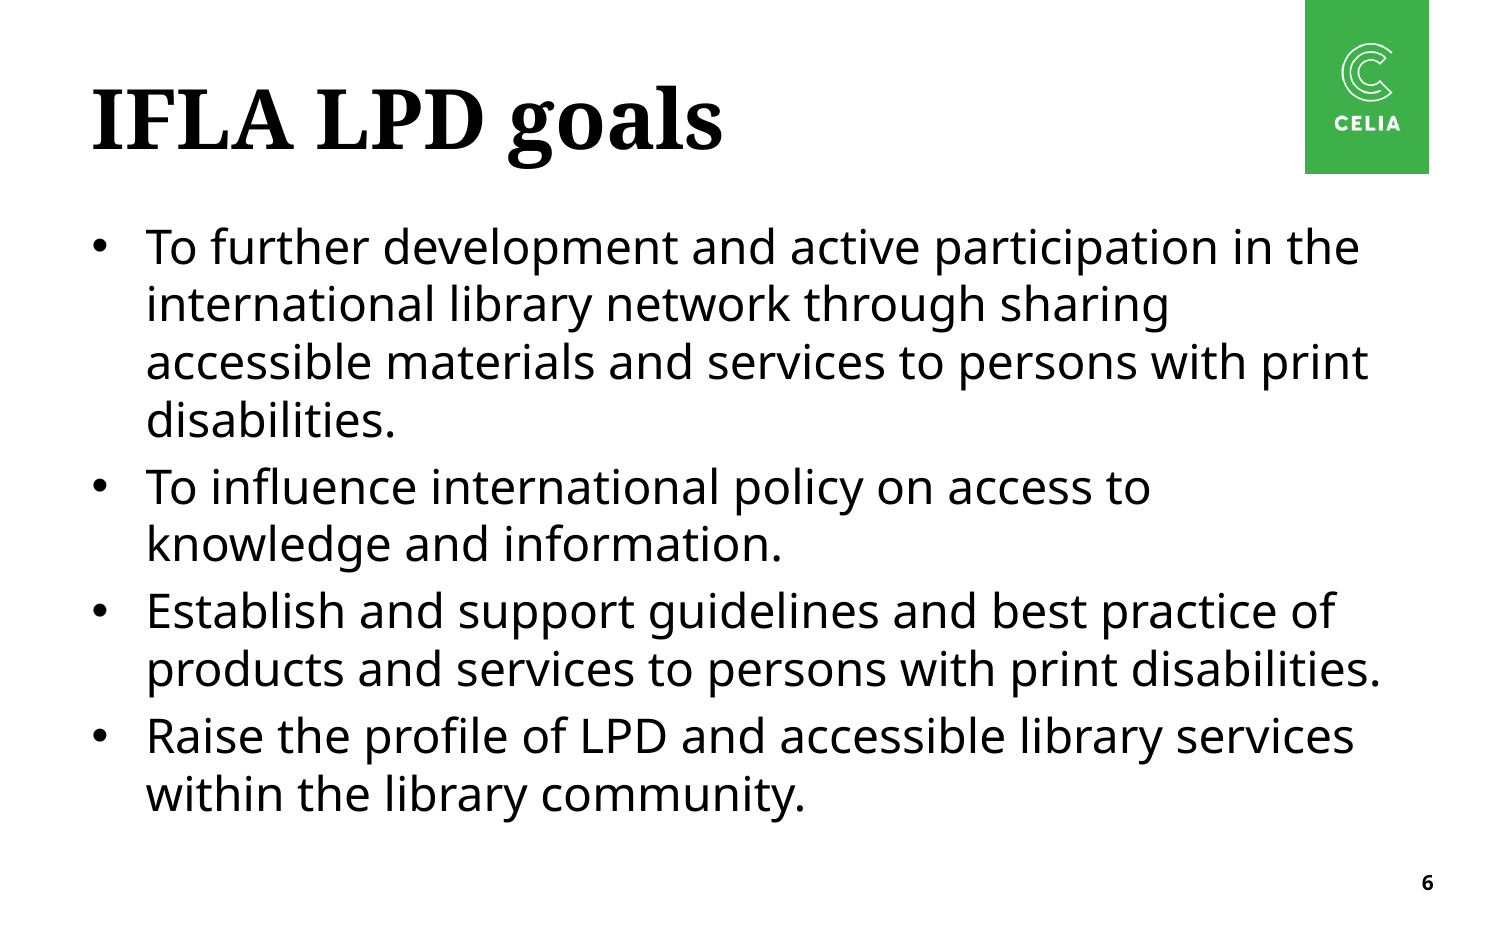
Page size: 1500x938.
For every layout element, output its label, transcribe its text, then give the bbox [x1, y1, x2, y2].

title IFLA LPD goals [76, 59, 1247, 186]
slide_number 6 [1098, 862, 1449, 913]
picture [1305, 0, 1429, 174]
list To further development and active participation in the international library network through sharing accessible materials and services to persons with print disabilities. To influence international policy on access to knowledge and information. Establish and support guidelines and best practice of products and services to persons with print disabilities. Raise the profile of LPD and accessible library services within the library community. [76, 208, 1424, 871]
